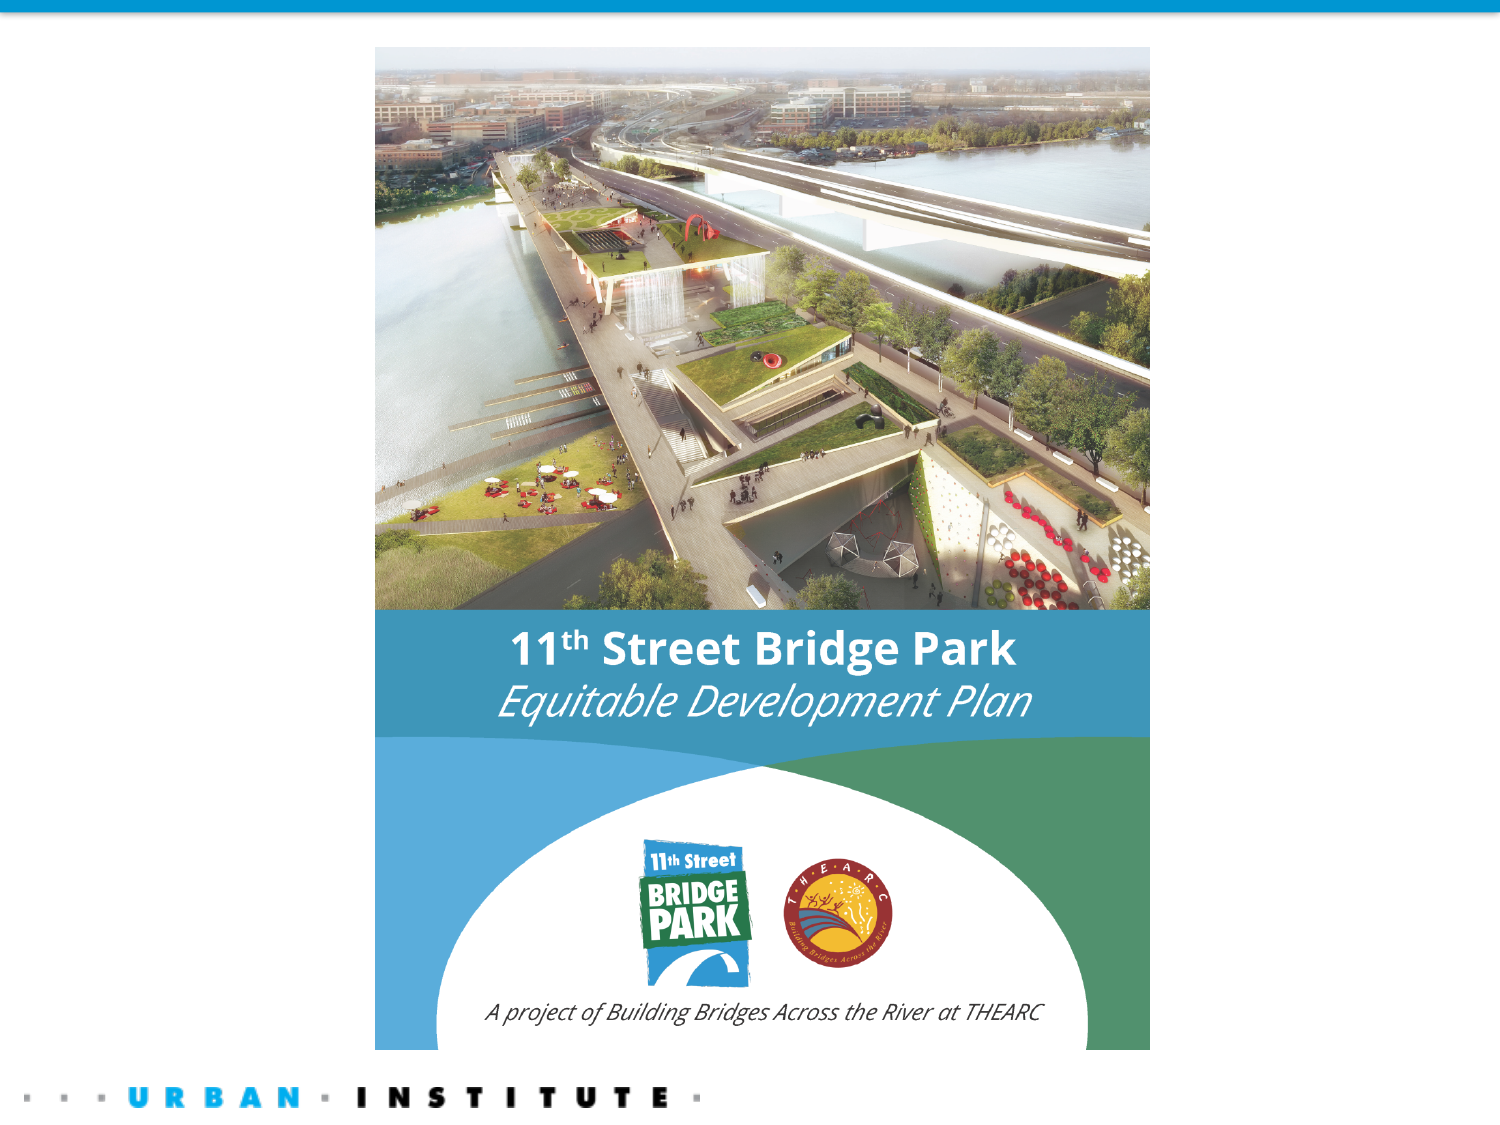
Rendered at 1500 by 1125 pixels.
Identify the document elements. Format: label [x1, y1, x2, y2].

picture [140, 1087, 700, 1108]
list [374, 46, 1151, 1051]
picture [136, 1087, 141, 1101]
picture [24, 1087, 136, 1108]
picture [285, 1087, 292, 1097]
